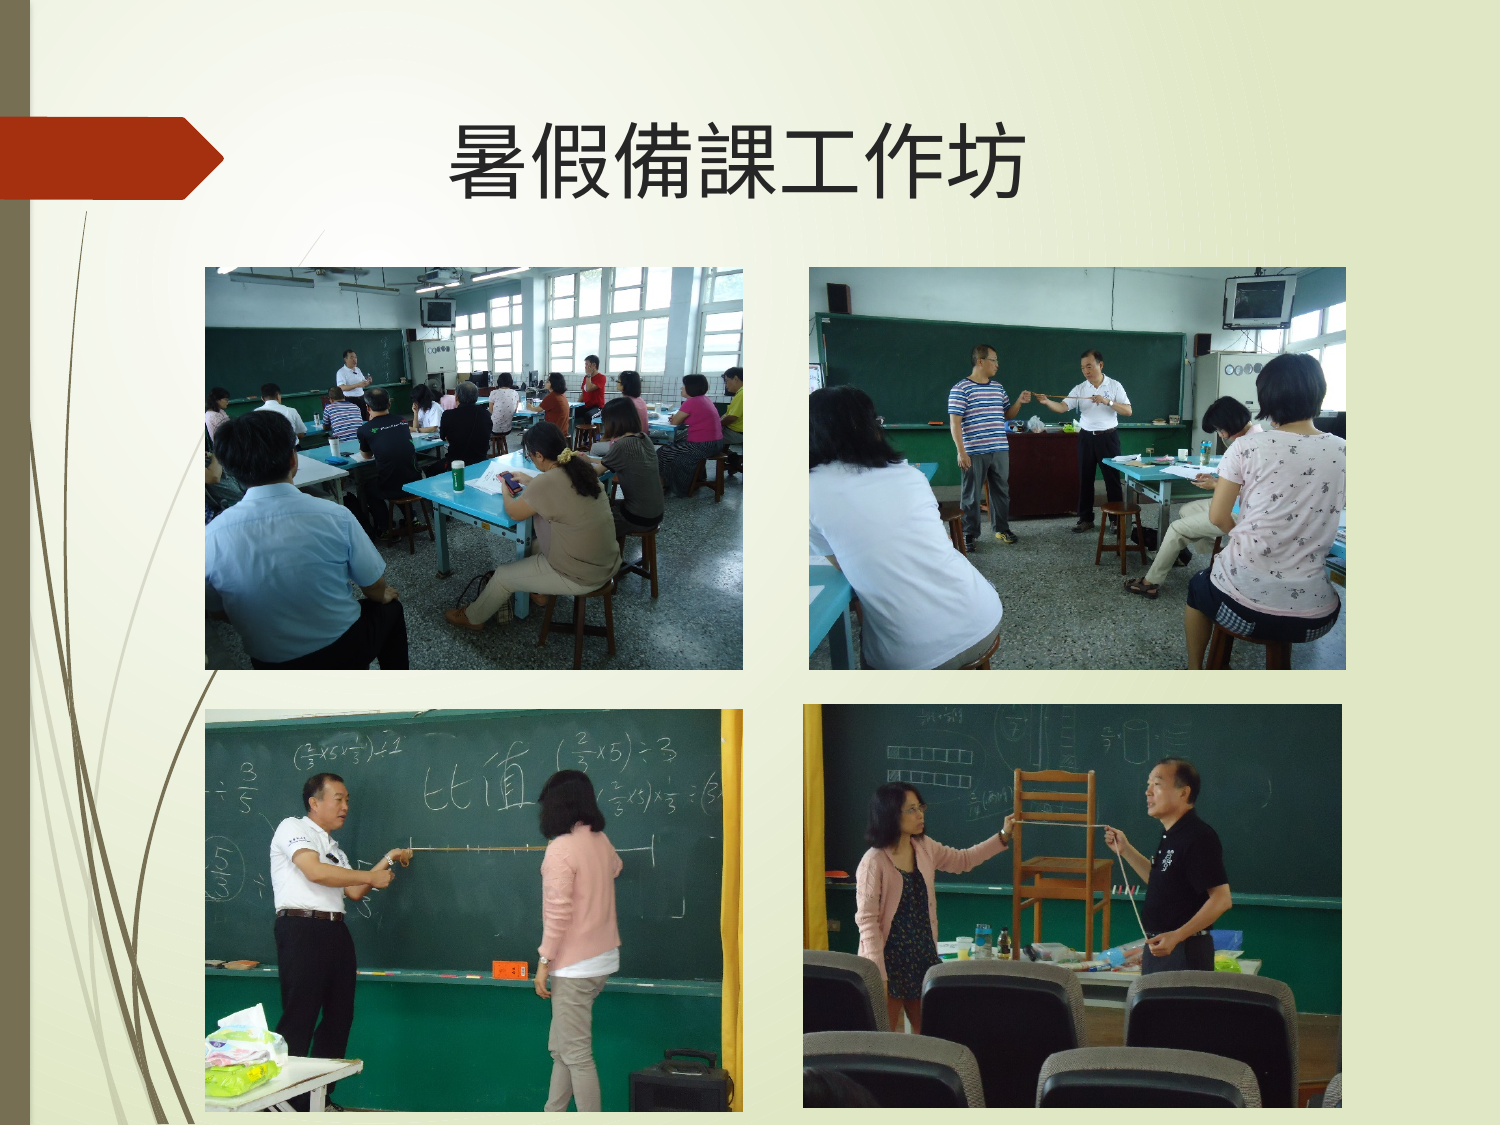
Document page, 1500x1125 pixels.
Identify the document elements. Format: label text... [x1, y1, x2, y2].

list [205, 266, 743, 670]
title 暑假備課工作坊 [431, 101, 1500, 312]
picture [803, 703, 1342, 1108]
picture [808, 266, 1346, 670]
picture [205, 708, 743, 1112]
